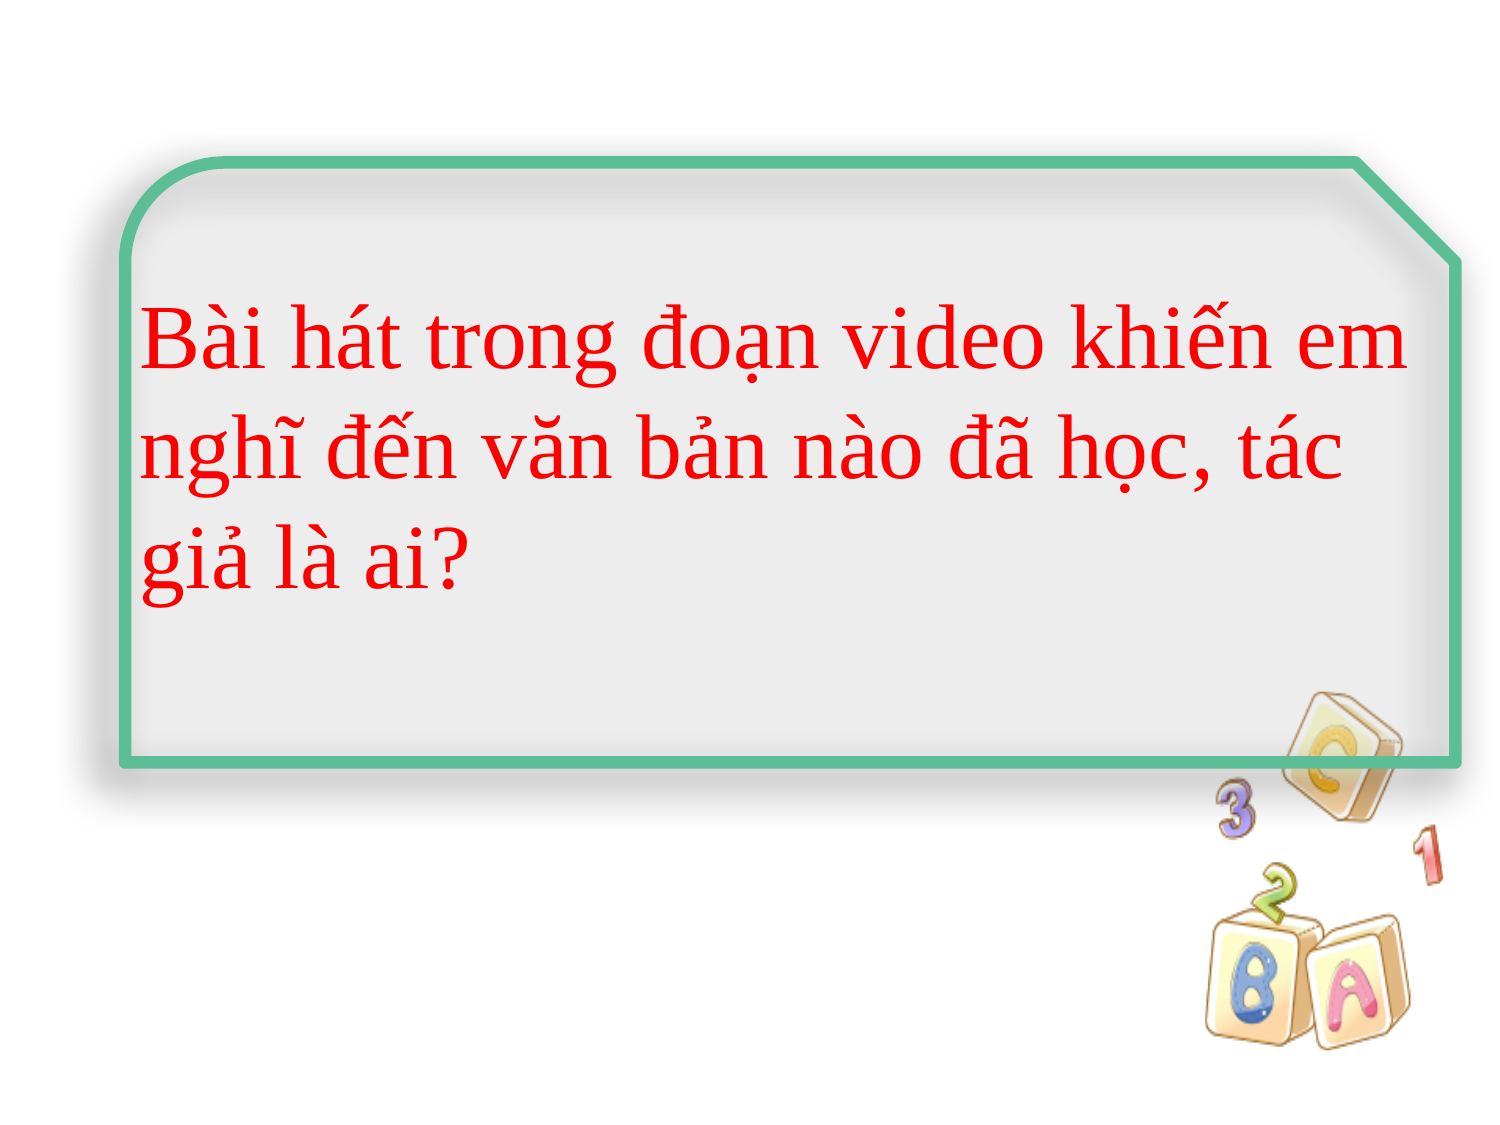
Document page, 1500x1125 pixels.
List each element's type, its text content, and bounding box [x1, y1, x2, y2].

text_box Bài hát trong đoạn video khiến em nghĩ đến văn bản nào đã học, tác giả là ai? [125, 269, 1456, 614]
picture [1173, 646, 1456, 1095]
text_box [122, 160, 1458, 765]
